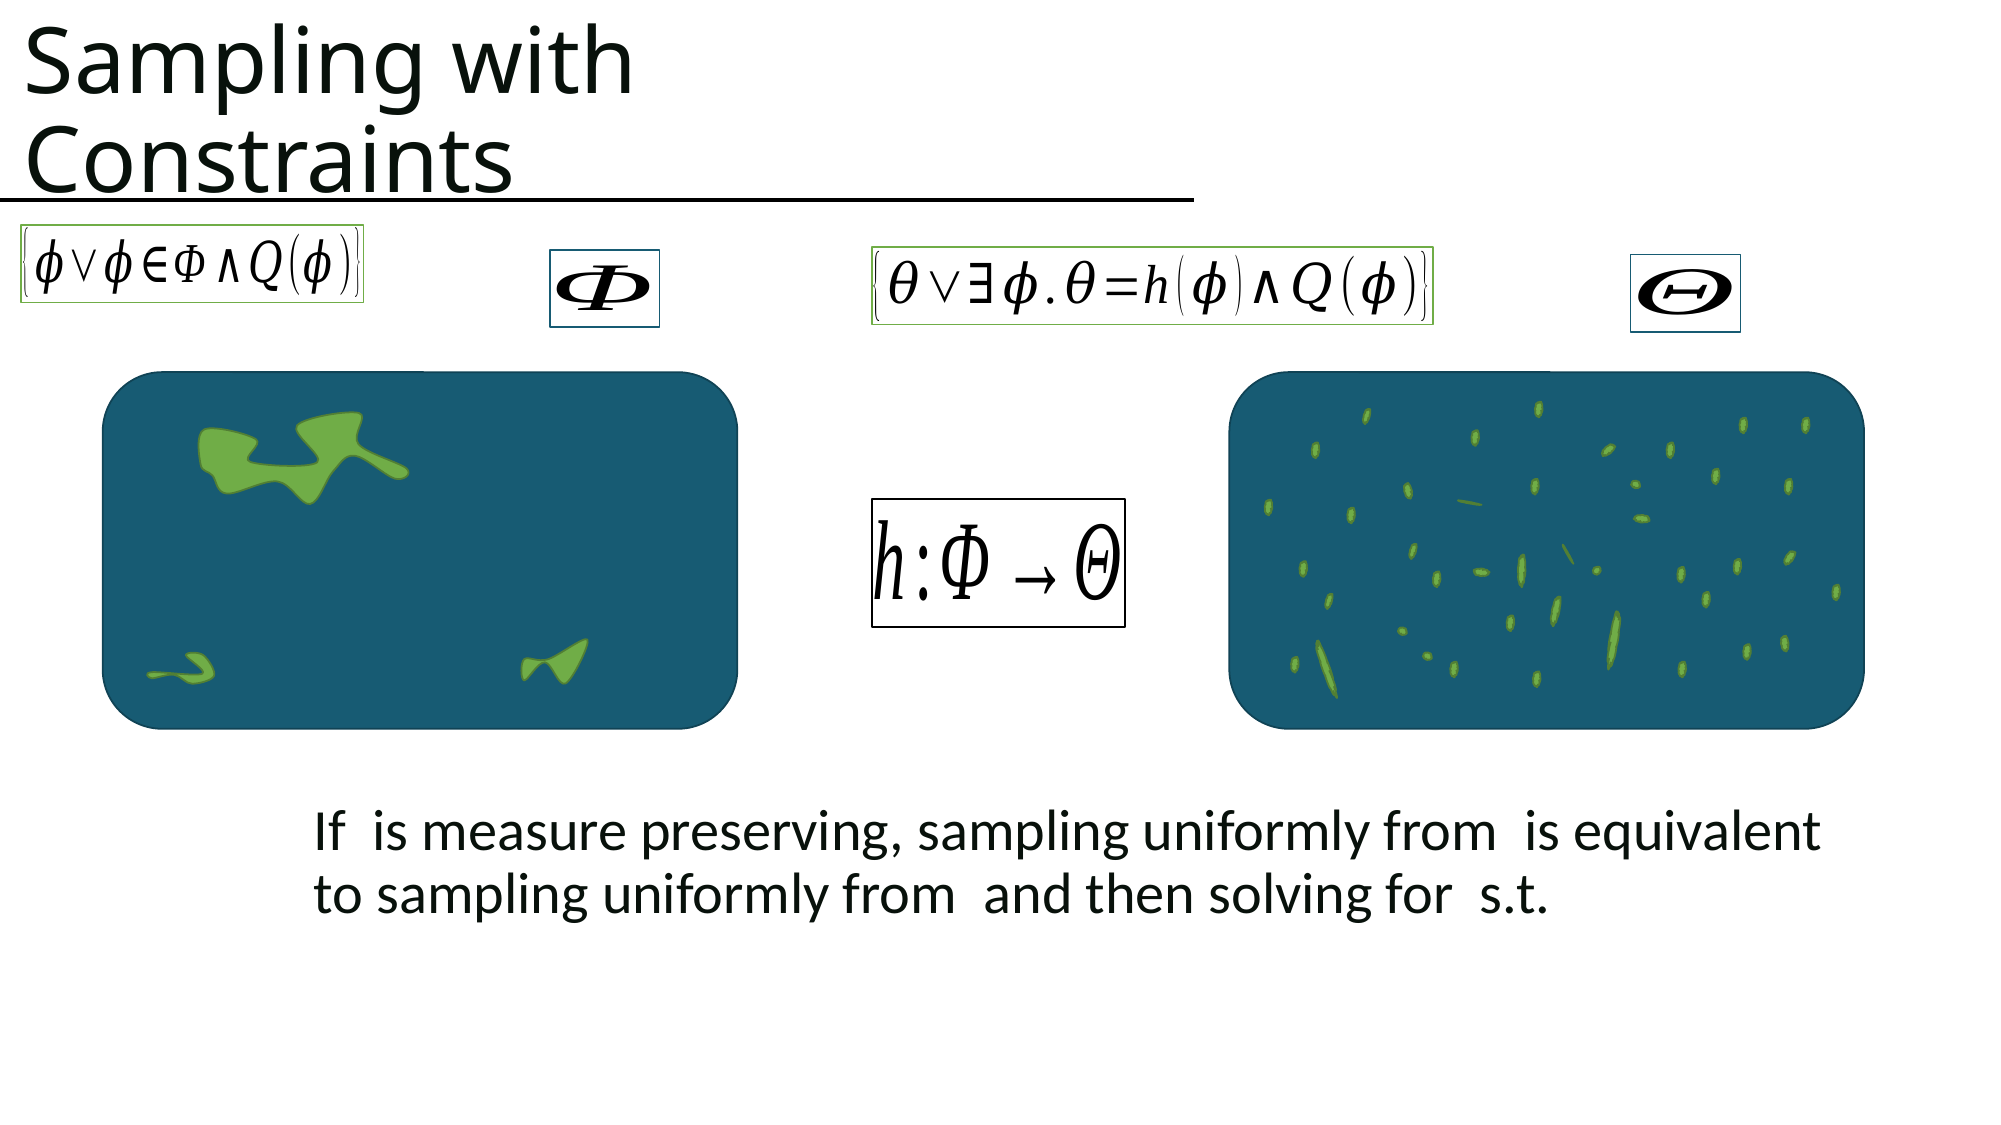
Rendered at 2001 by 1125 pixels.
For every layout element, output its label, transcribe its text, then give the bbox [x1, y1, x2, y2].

title Sampling with Constraints [8, 4, 1136, 223]
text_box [1229, 371, 1865, 730]
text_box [102, 371, 738, 730]
